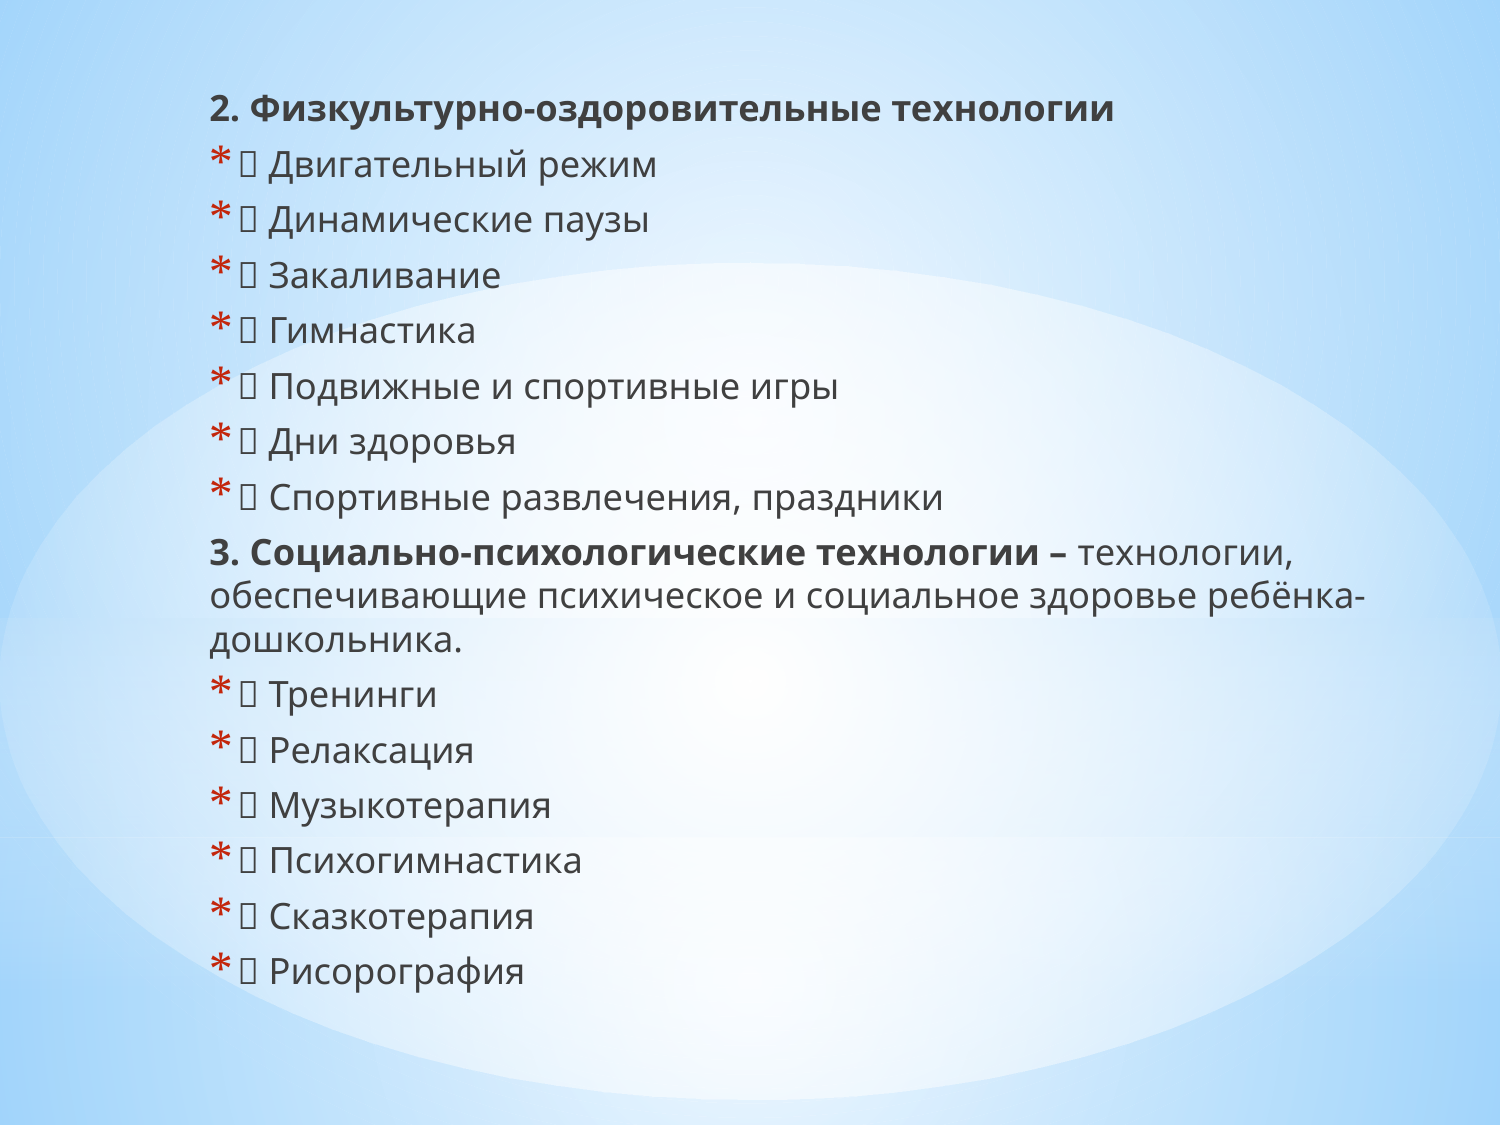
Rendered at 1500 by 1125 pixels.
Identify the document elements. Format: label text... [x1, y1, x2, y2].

list 2. Физкультурно-оздоровительные технологии  Двигательный режим  Динамические паузы  Закаливание  Гимнастика  Подвижные и спортивные игры  Дни здоровья  Спортивные развлечения, праздники 3. Социально-психологические технологии – технологии, обеспечивающие психическое и социальное здоровье ребёнка-дошкольника.  Тренинги  Релаксация  Музыкотерапия  Психогимнастика  Сказкотерапия  Рисорография [187, 78, 1400, 1012]
